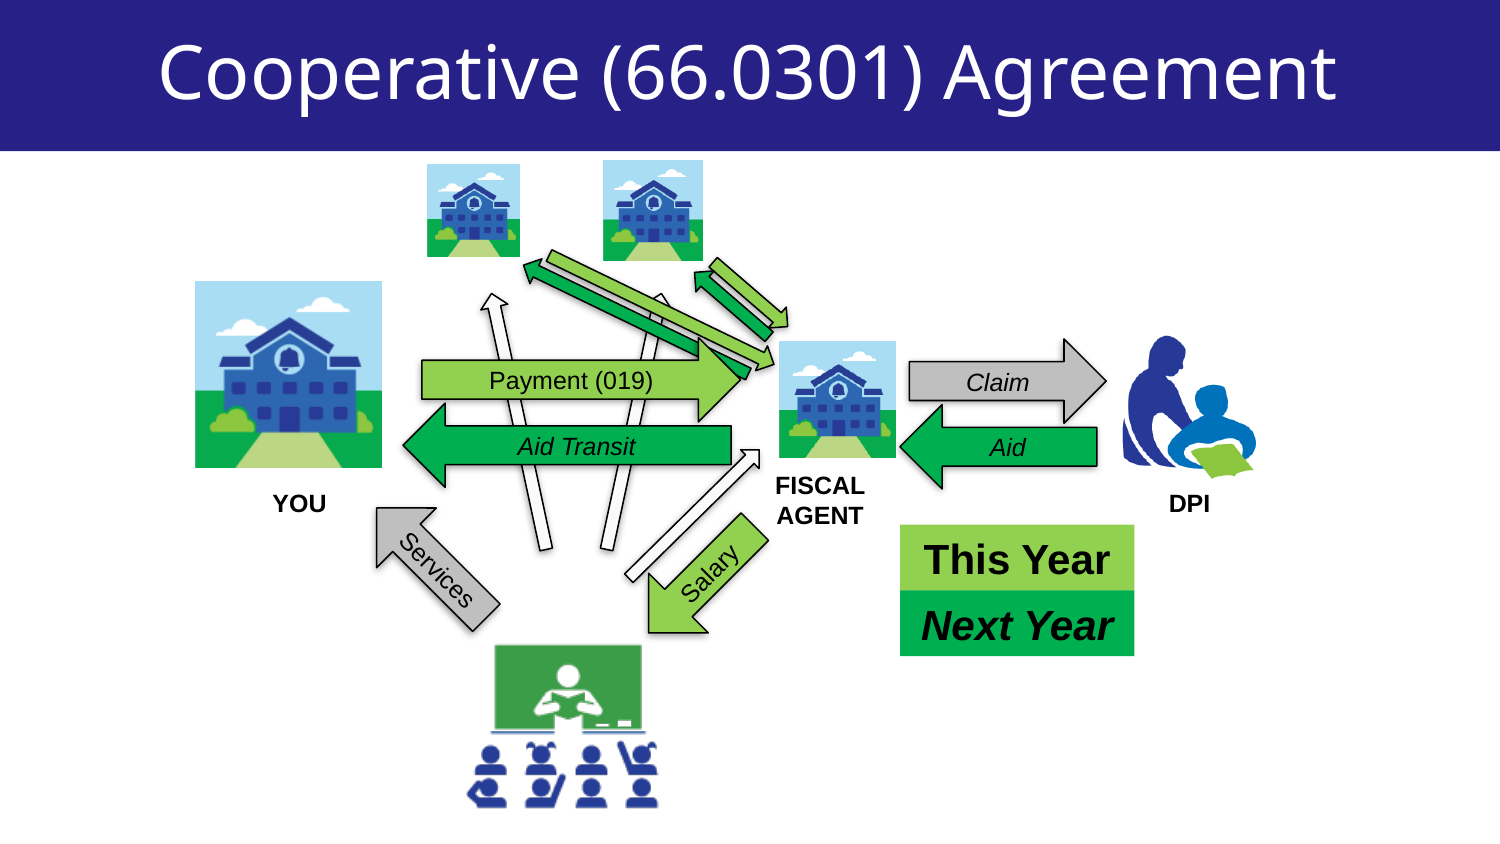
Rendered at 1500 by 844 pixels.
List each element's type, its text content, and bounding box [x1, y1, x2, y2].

picture [426, 164, 520, 257]
text_box Aid Transit [402, 402, 732, 489]
text_box [708, 256, 789, 329]
text_box [545, 249, 774, 372]
text_box [522, 473, 554, 552]
picture [195, 280, 383, 468]
text_box [626, 407, 645, 423]
text_box [522, 258, 693, 355]
text_box Payment (019) [421, 336, 742, 423]
text_box [624, 448, 760, 584]
text_box [599, 473, 631, 552]
text_box [693, 270, 774, 343]
text_box YOU [253, 479, 346, 525]
text_box FISCAL AGENT [759, 462, 882, 537]
text_box Services [375, 507, 501, 613]
picture [779, 341, 896, 458]
picture [449, 614, 676, 840]
text_box [480, 292, 513, 357]
text_box Aid [899, 403, 1098, 490]
text_box [655, 292, 669, 303]
picture [603, 160, 704, 261]
text_box [508, 407, 527, 423]
text_box Claim [908, 338, 1107, 424]
title Cooperative (66.0301) Agreement [101, 0, 1395, 150]
text_box [640, 340, 658, 357]
text_box Next Year [900, 590, 1135, 657]
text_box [1120, 334, 1257, 526]
text_box This Year [900, 524, 1135, 590]
text_box Salary [647, 512, 770, 634]
text_box [713, 348, 752, 381]
